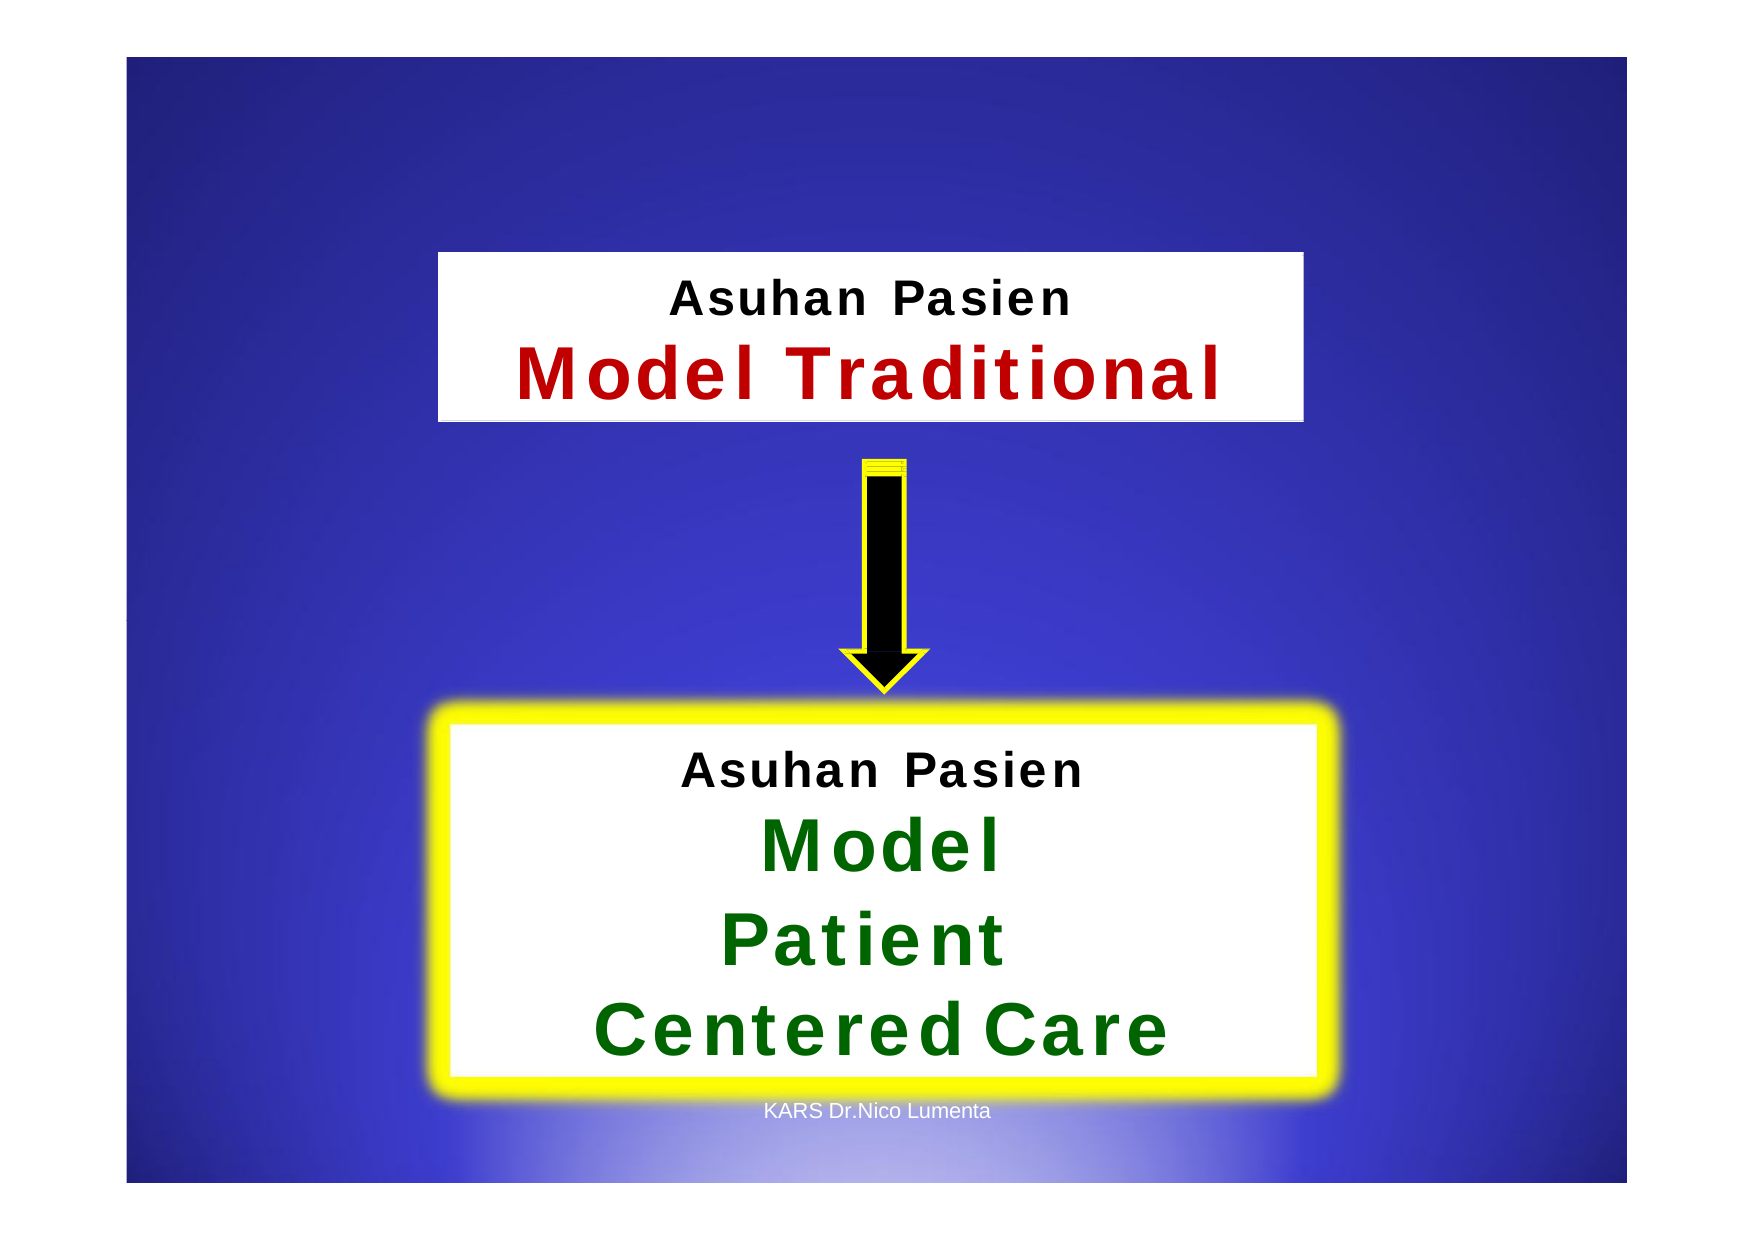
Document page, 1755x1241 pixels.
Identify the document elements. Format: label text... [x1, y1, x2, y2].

text_box [838, 619, 931, 695]
text_box [861, 458, 907, 619]
text_box [411, 686, 1355, 1116]
text_box [438, 252, 1304, 422]
text_box Asuhan Pasien Model Traditional [511, 265, 1226, 415]
text_box Asuhan Pasien Model Patient Centered Care KARS Dr.Nico Lumenta [533, 738, 1227, 1123]
text_box [126, 57, 1627, 620]
text_box [853, 620, 916, 686]
text_box [867, 477, 901, 620]
text_box [126, 620, 1627, 1183]
text_box [442, 256, 1300, 418]
